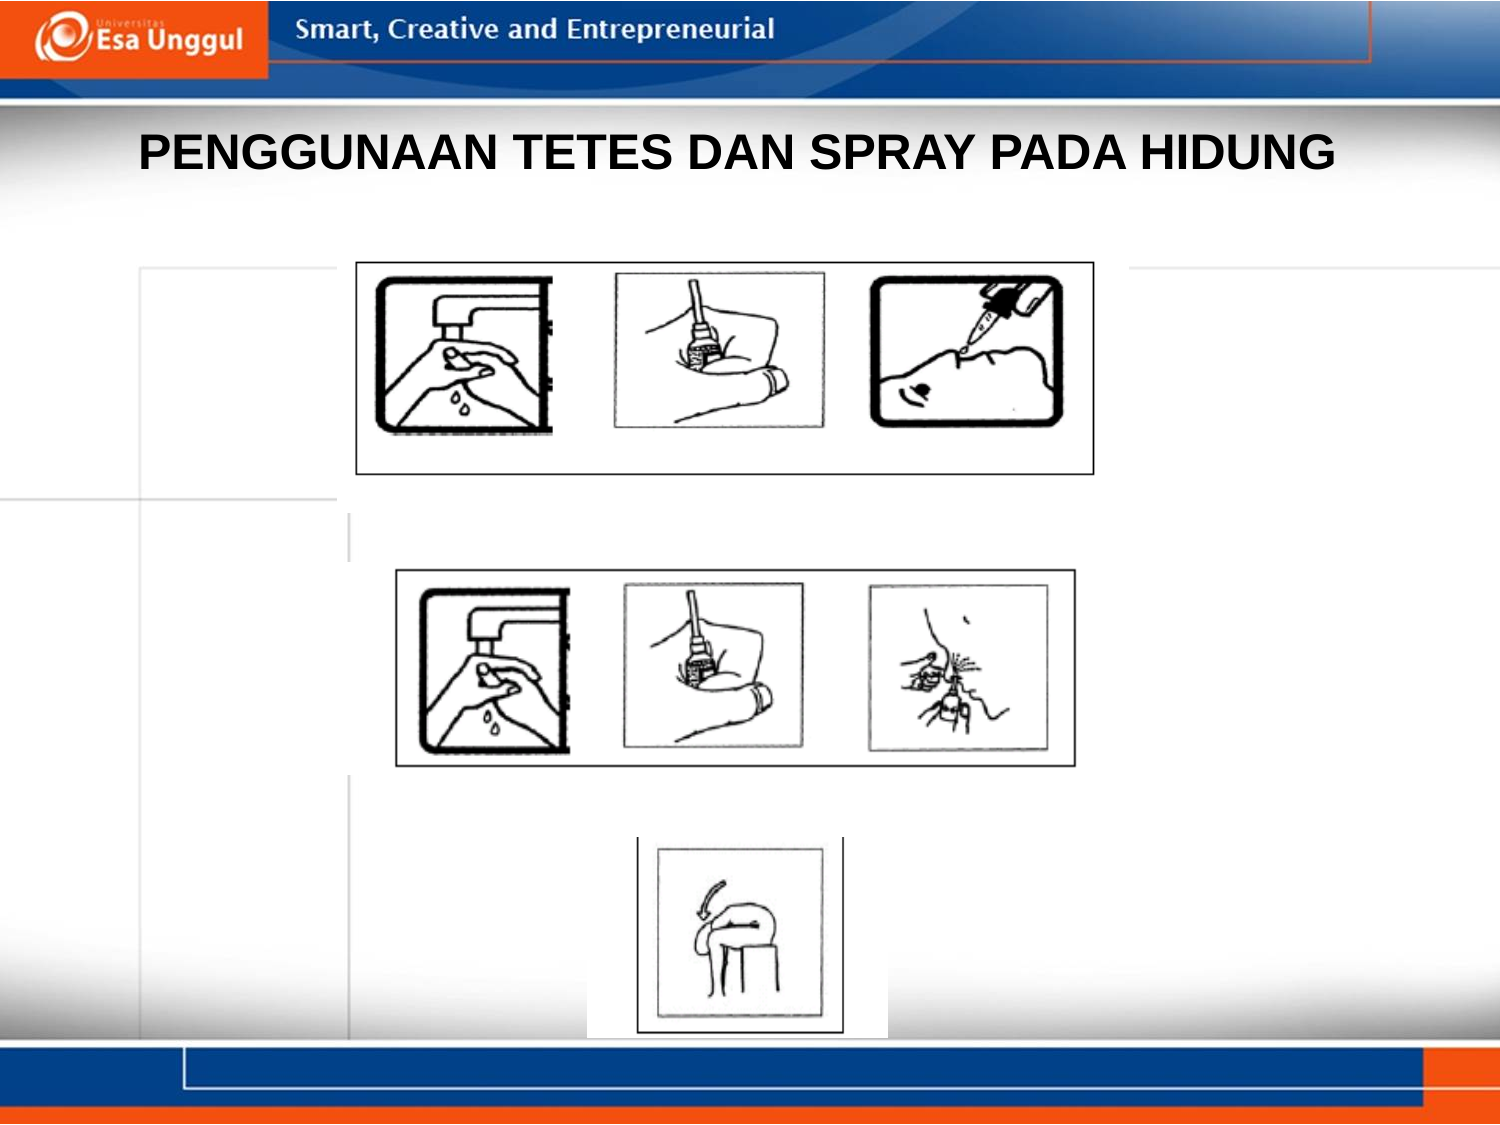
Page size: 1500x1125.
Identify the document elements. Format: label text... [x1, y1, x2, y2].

text_box PENGGUNAAN TETES DAN SPRAY PADA HIDUNG [99, 112, 1375, 188]
picture [0, 1, 1500, 1124]
